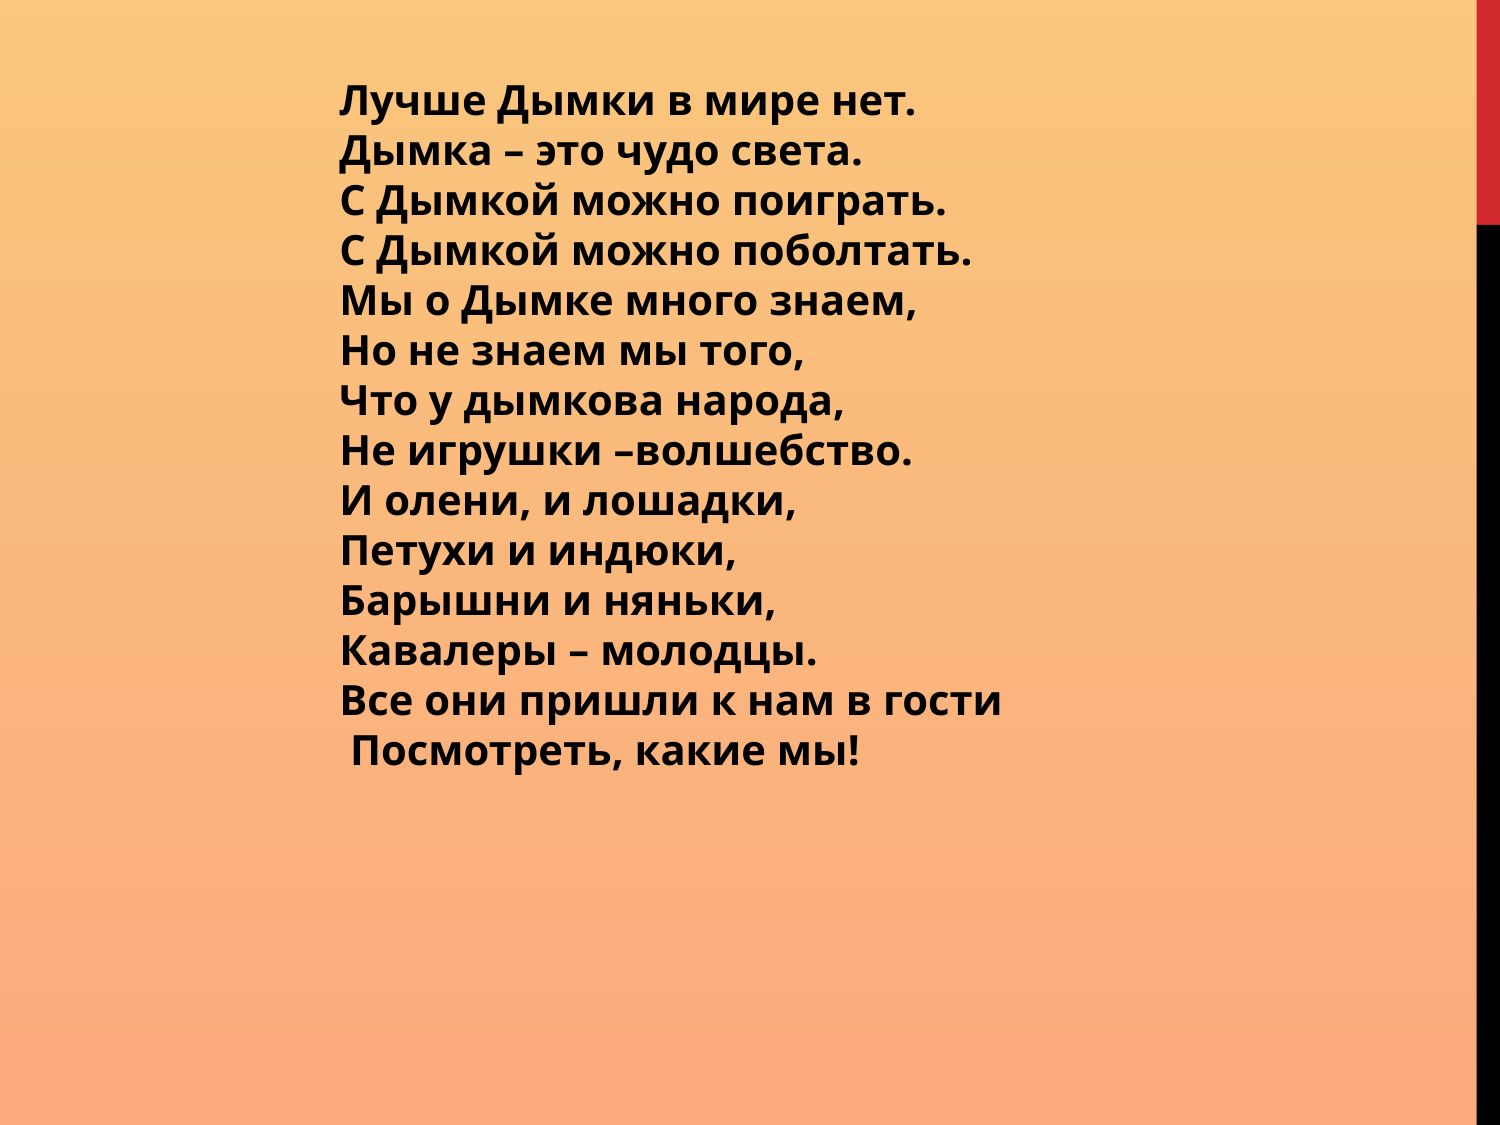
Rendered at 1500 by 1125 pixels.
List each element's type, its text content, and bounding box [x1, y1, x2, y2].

text_box Лучше Дымки в мире нет. Дымка – это чудо света. С Дымкой можно поиграть. С Дымкой можно поболтать. Мы о Дымке много знаем, Но не знаем мы того, Что у дымкова народа, Не игрушки –волшебство. И олени, и лошадки, Петухи и индюки, Барышни и няньки, Кавалеры – молодцы. Все они пришли к нам в гости Посмотреть, какие мы! [324, 66, 1075, 782]
